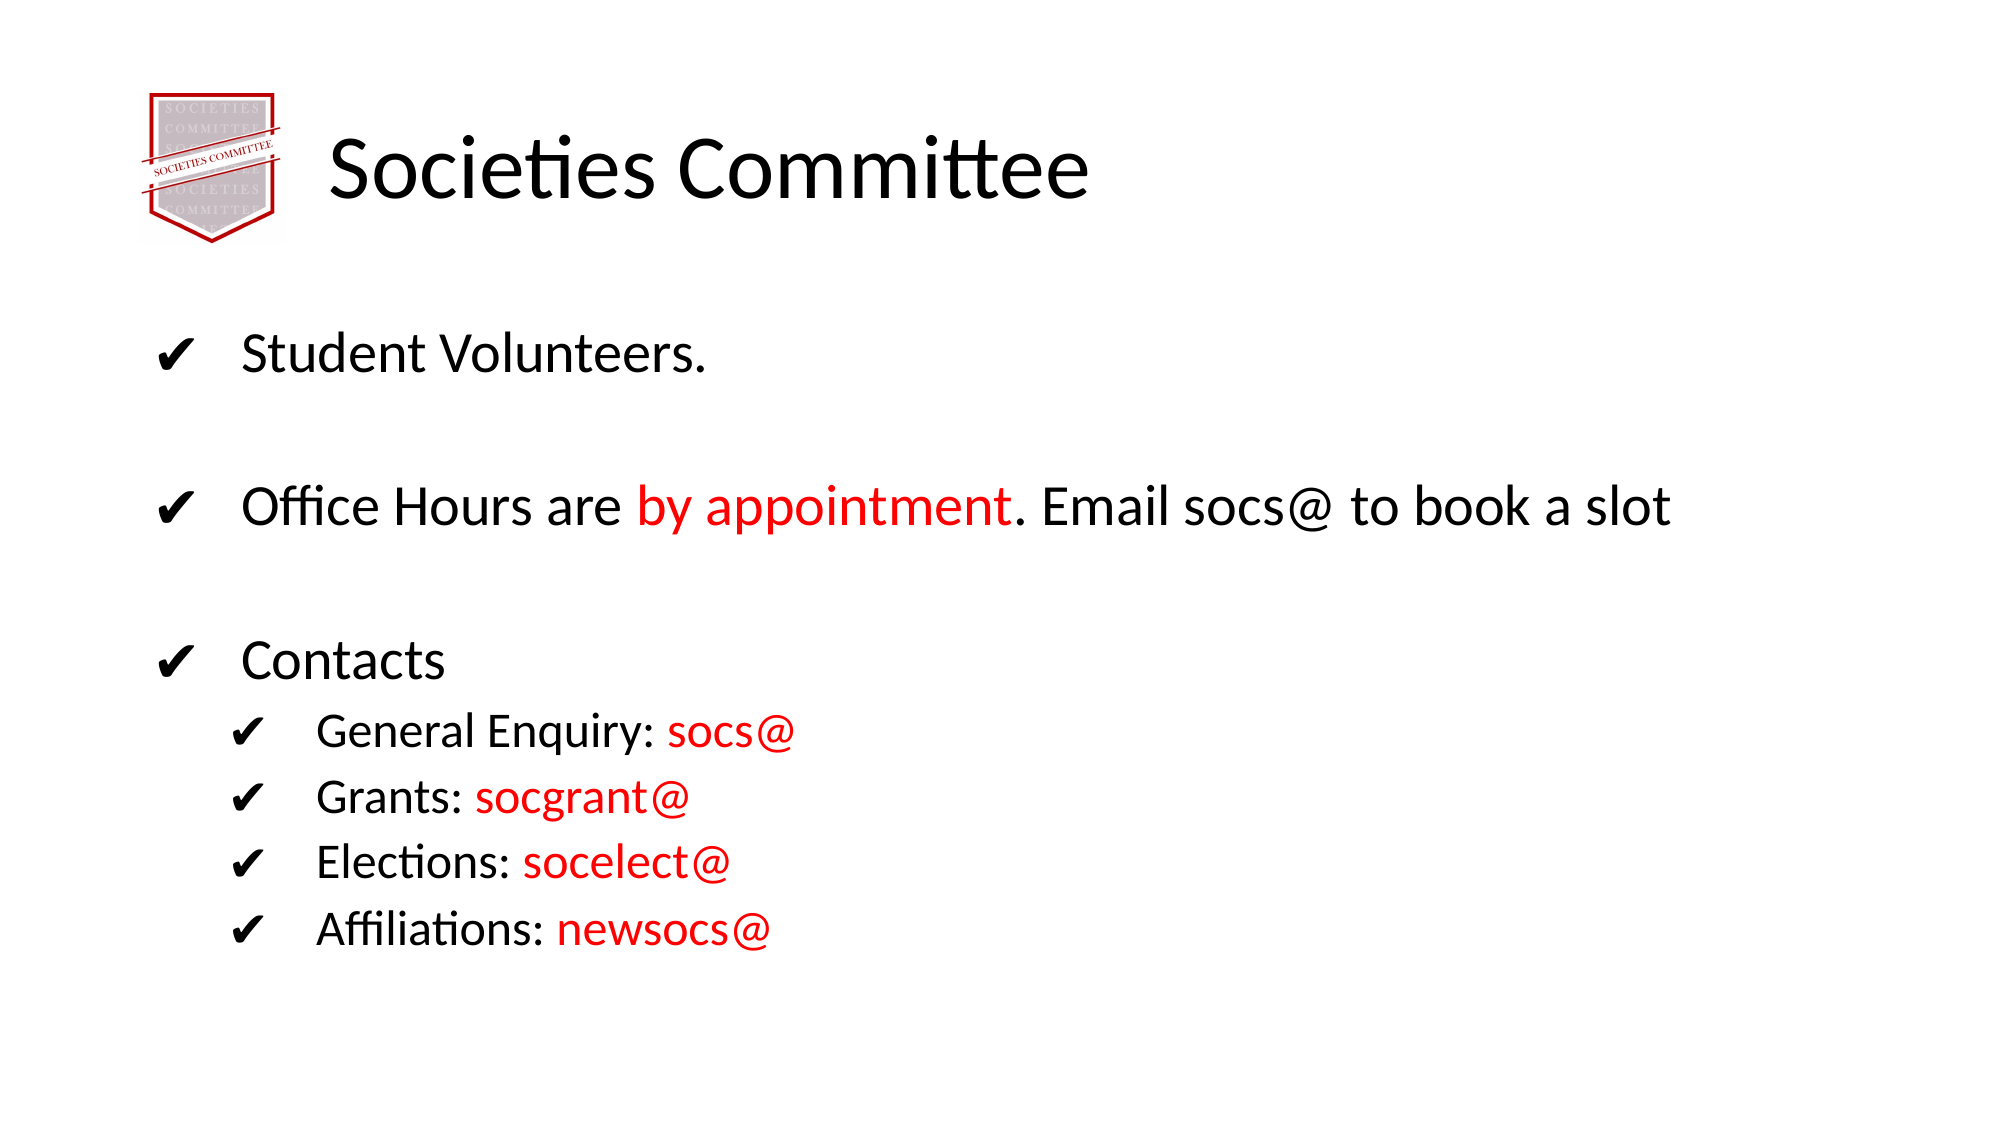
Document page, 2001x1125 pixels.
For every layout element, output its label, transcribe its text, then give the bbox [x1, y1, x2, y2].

picture [138, 93, 287, 244]
list Student Volunteers. Office Hours are by appointment. Email socs@ to book a slot Contacts General Enquiry: socs@ Grants: socgrant@ Elections: socelect@ Affiliations: newsocs@ [137, 299, 1863, 1066]
title Societies Committee [313, 59, 1863, 278]
